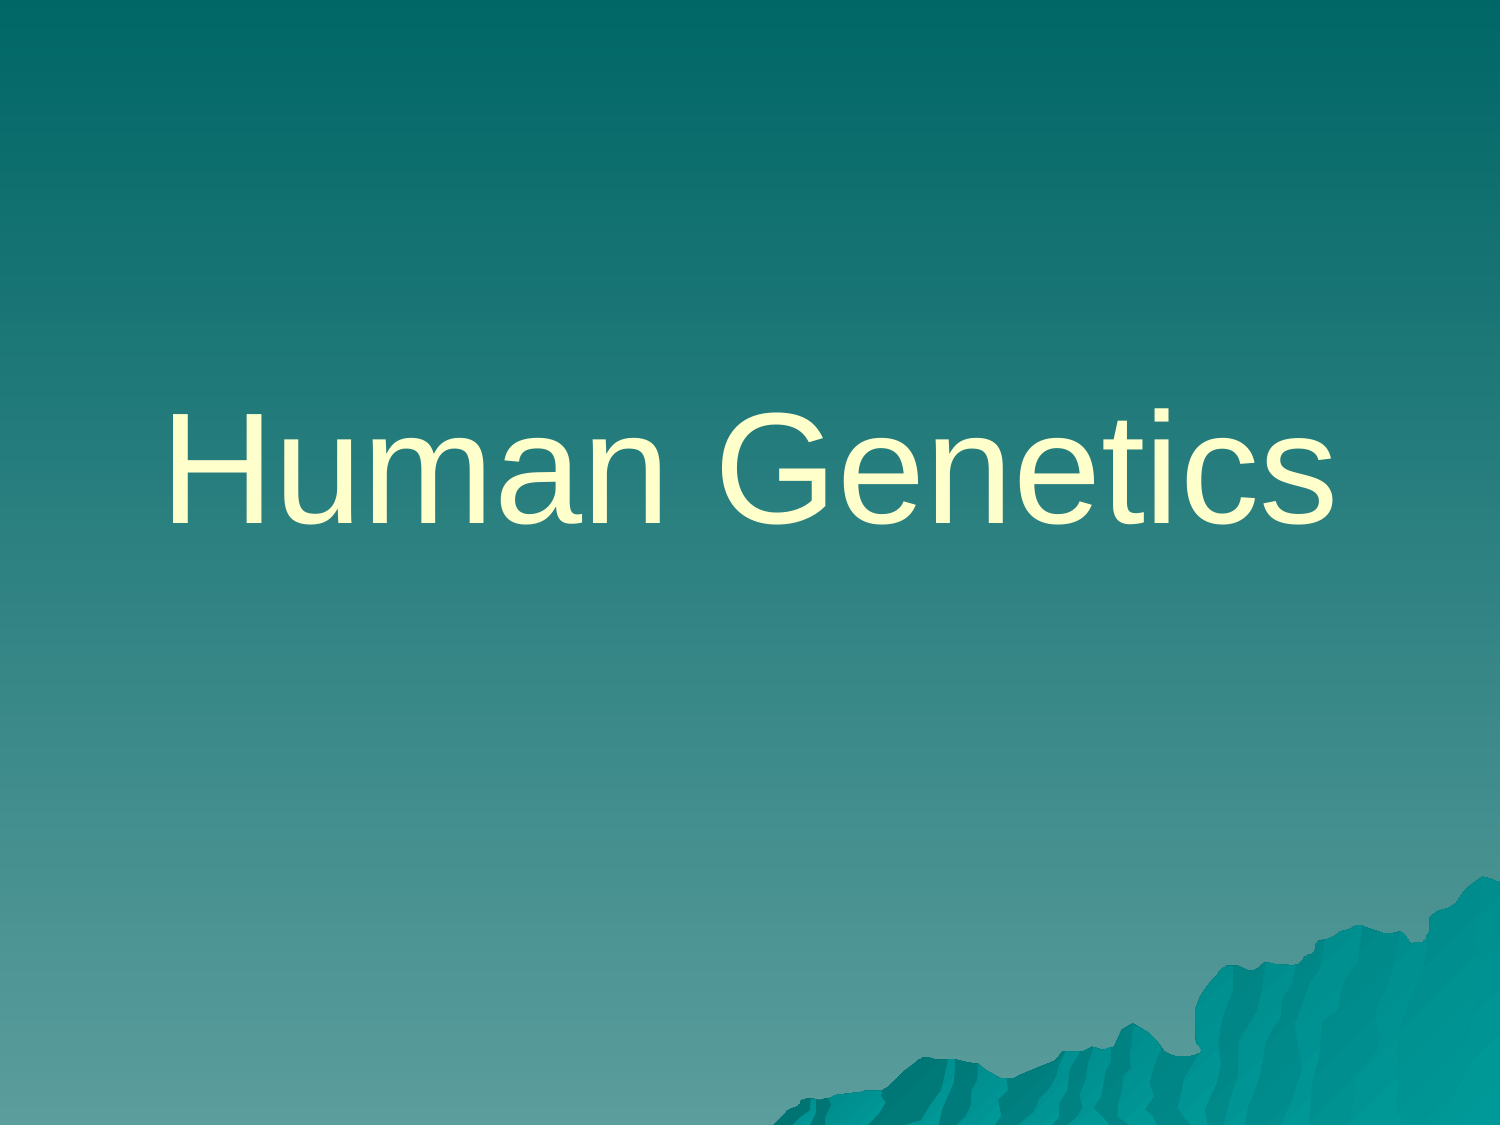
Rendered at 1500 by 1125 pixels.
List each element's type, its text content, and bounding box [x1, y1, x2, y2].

title Human Genetics [112, 262, 1388, 563]
